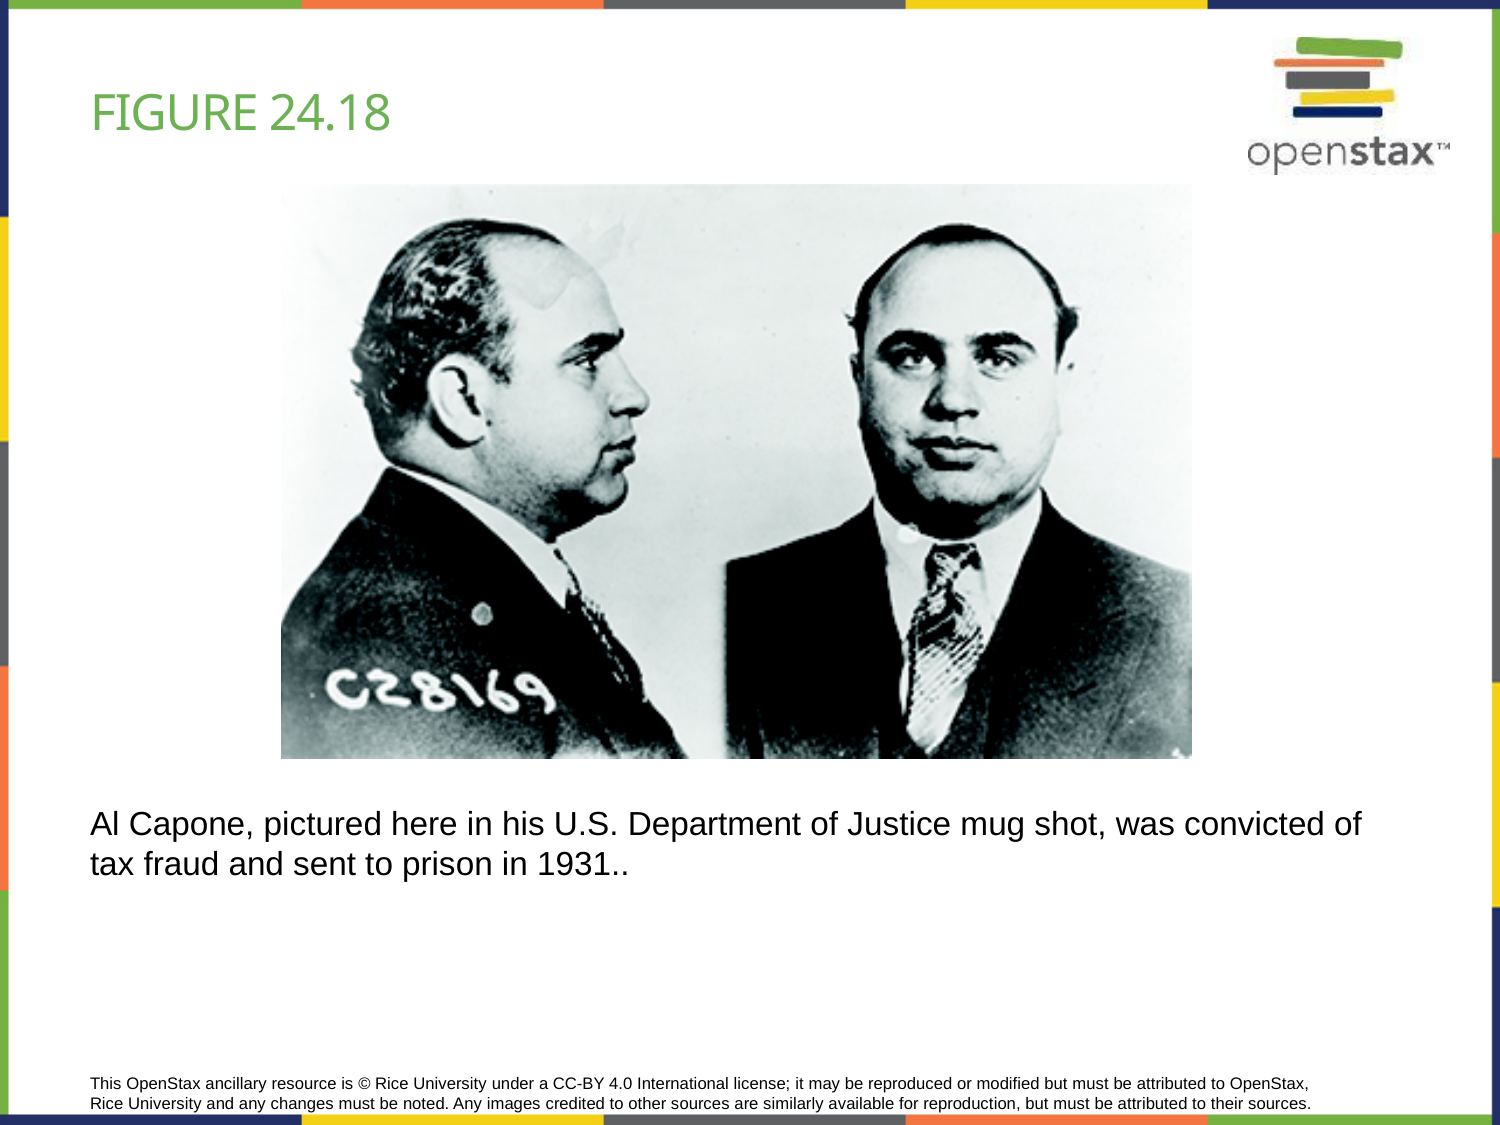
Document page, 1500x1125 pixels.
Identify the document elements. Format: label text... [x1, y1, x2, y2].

footer This OpenStax ancillary resource is © Rice University under a CC-BY 4.0 International license; it may be reproduced or modified but must be attributed to OpenStax, Rice University and any changes must be noted. Any images credited to other sources are similarly available for reproduction, but must be attributed to their sources. [75, 1065, 1350, 1112]
title Figure 24.18 [75, 39, 1246, 148]
list Al Capone, pictured here in his U.S. Department of Justice mug shot, was convicted of tax fraud and sent to prison in 1931.. [75, 794, 1398, 986]
picture [0, 0, 1500, 1125]
